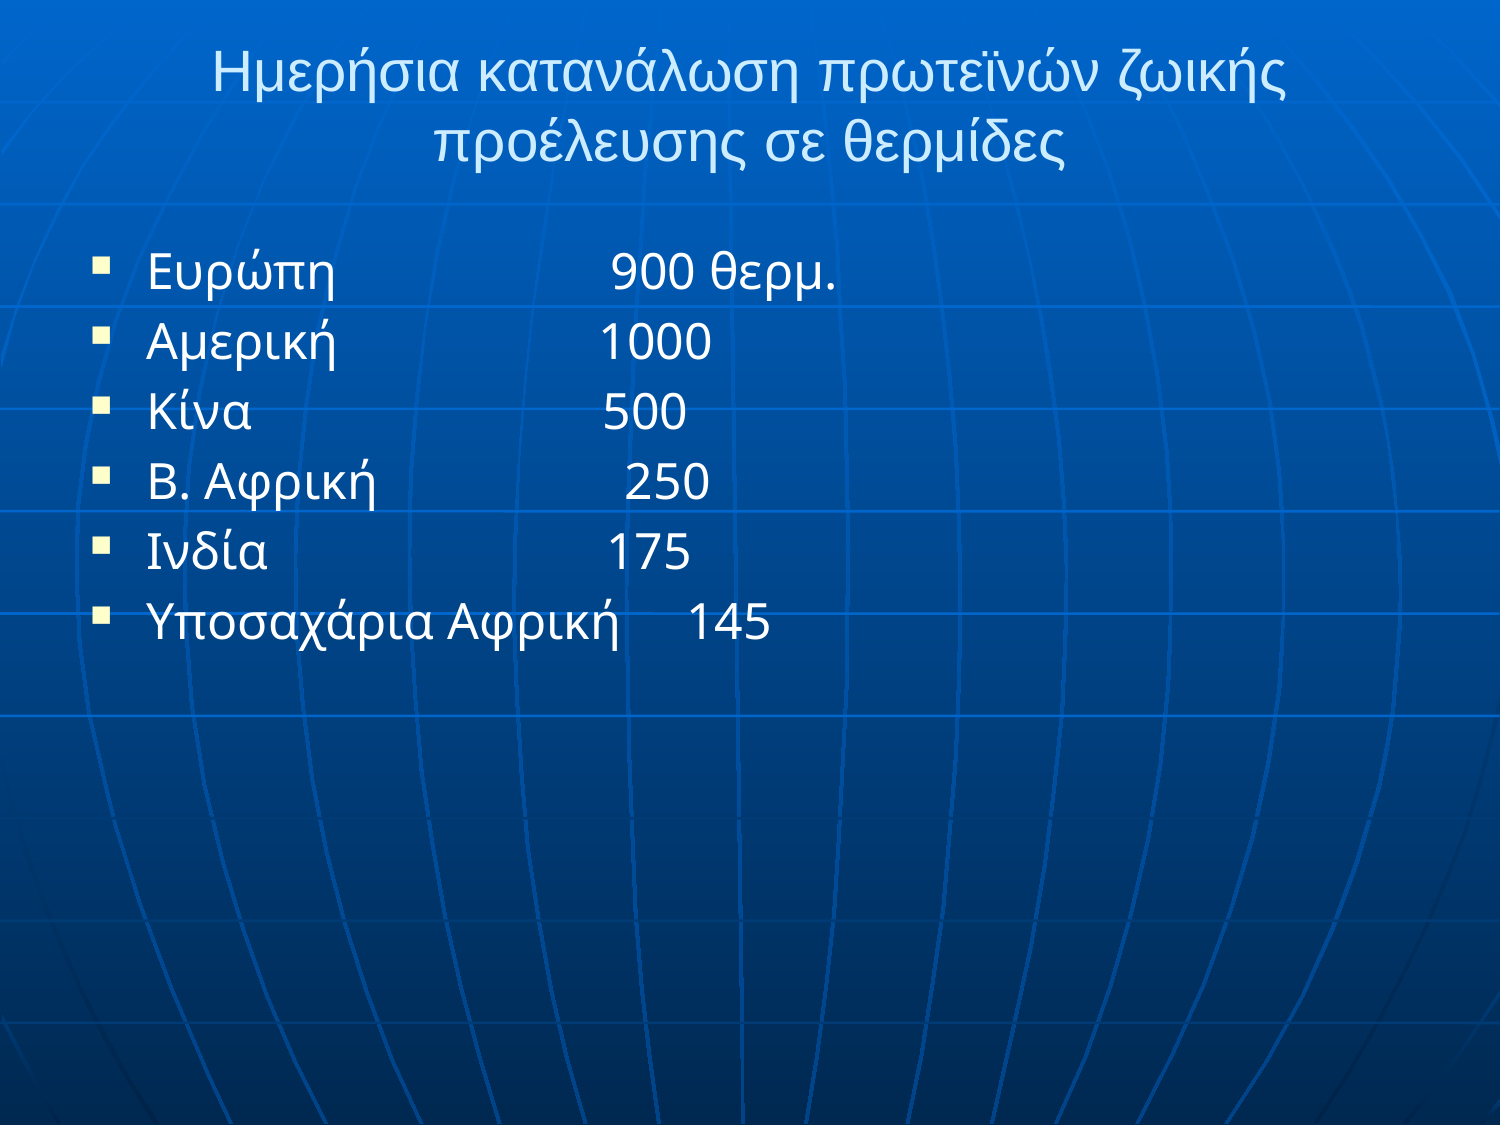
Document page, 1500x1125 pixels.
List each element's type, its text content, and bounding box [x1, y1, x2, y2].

list Ευρώπη 900 θερμ. Αμερική 1000 Κίνα 500 Β. Αφρική 250 Ινδία 175 Υποσαχάρια Αφρική 145 [74, 231, 1426, 1006]
title Ημερήσια κατανάλωση πρωτεϊνών ζωικής προέλευσης σε θερμίδες [74, 45, 1426, 162]
